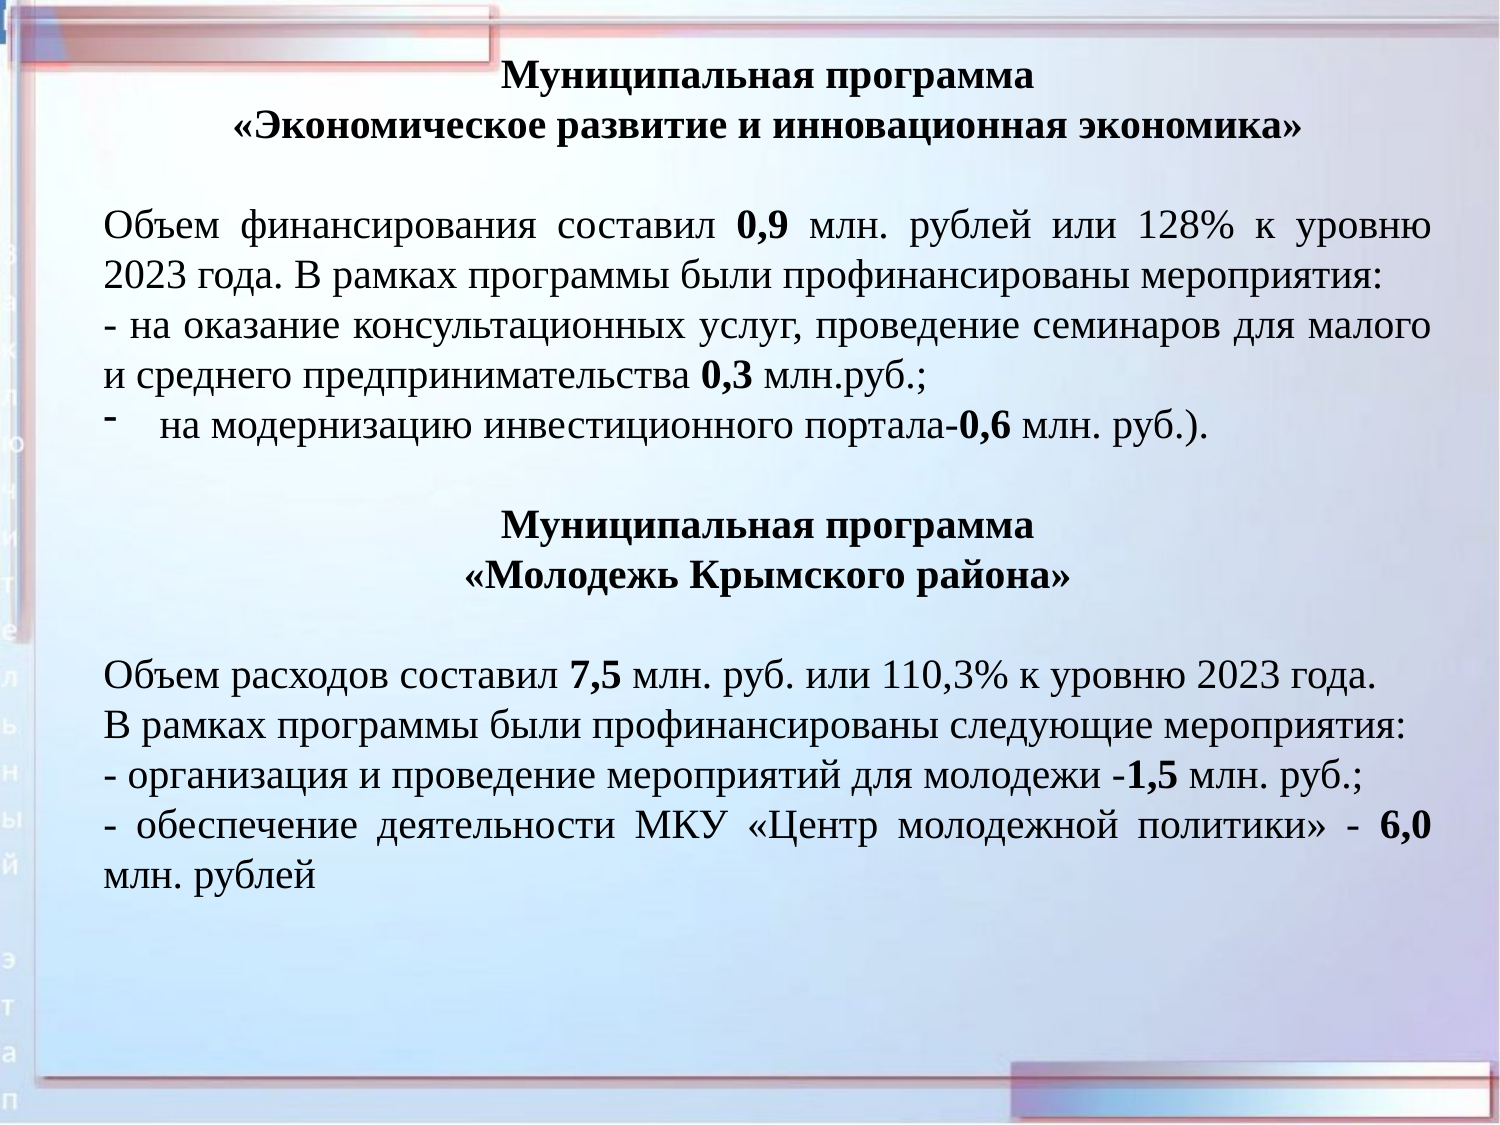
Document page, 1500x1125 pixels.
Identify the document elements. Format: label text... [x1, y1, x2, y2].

text_box Муниципальная программа «Экономическое развитие и инновационная экономика» Объем финансирования составил 0,9 млн. рублей или 128% к уровню 2023 года. В рамках программы были профинансированы мероприятия: - на оказание консультационных услуг, проведение семинаров для малого и среднего предпринимательства 0,3 млн.руб.; на модернизацию инвестиционного портала-0,6 млн. руб.). Муниципальная программа «Молодежь Крымского района» Объем расходов составил 7,5 млн. руб. или 110,3% к уровню 2023 года. В рамках программы были профинансированы следующие мероприятия: - организация и проведение мероприятий для молодежи -1,5 млн. руб.; - обеспечение деятельности МКУ «Центр молодежной политики» - 6,0 млн. рублей [88, 39, 1447, 1125]
picture [0, 0, 1500, 1125]
